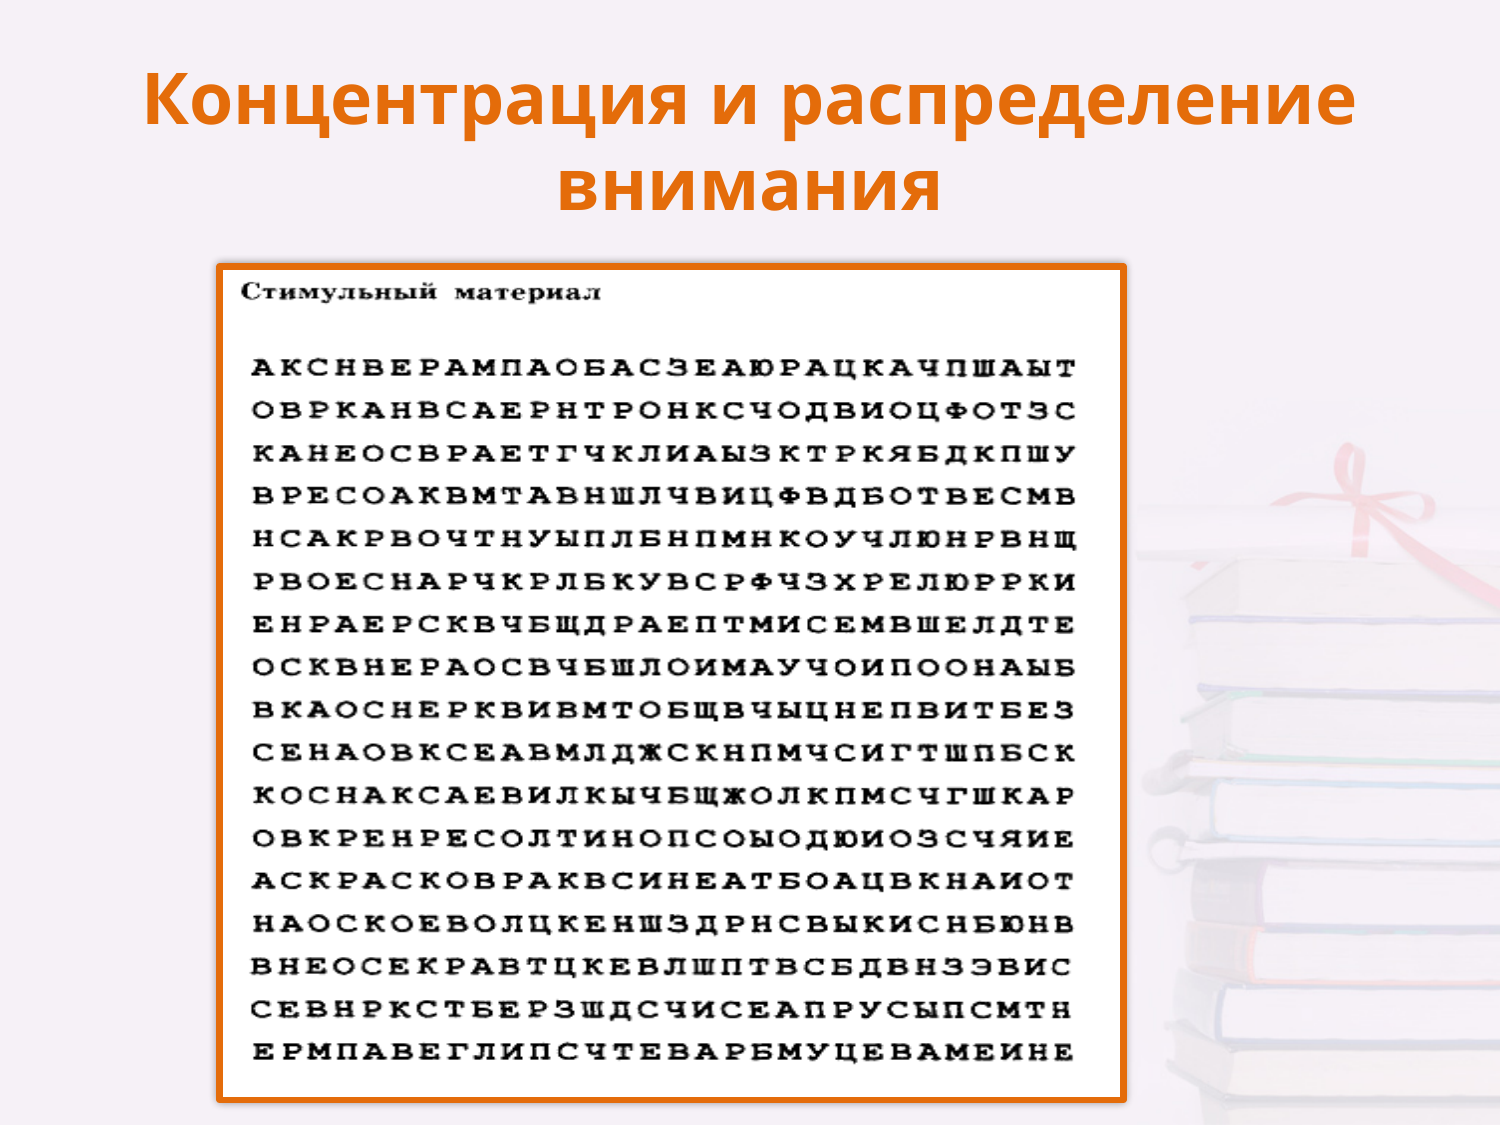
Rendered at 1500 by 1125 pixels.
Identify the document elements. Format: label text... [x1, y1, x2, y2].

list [222, 269, 1121, 1098]
picture [0, 0, 1500, 1125]
title Концентрация и распределение внимания [75, 45, 1425, 233]
